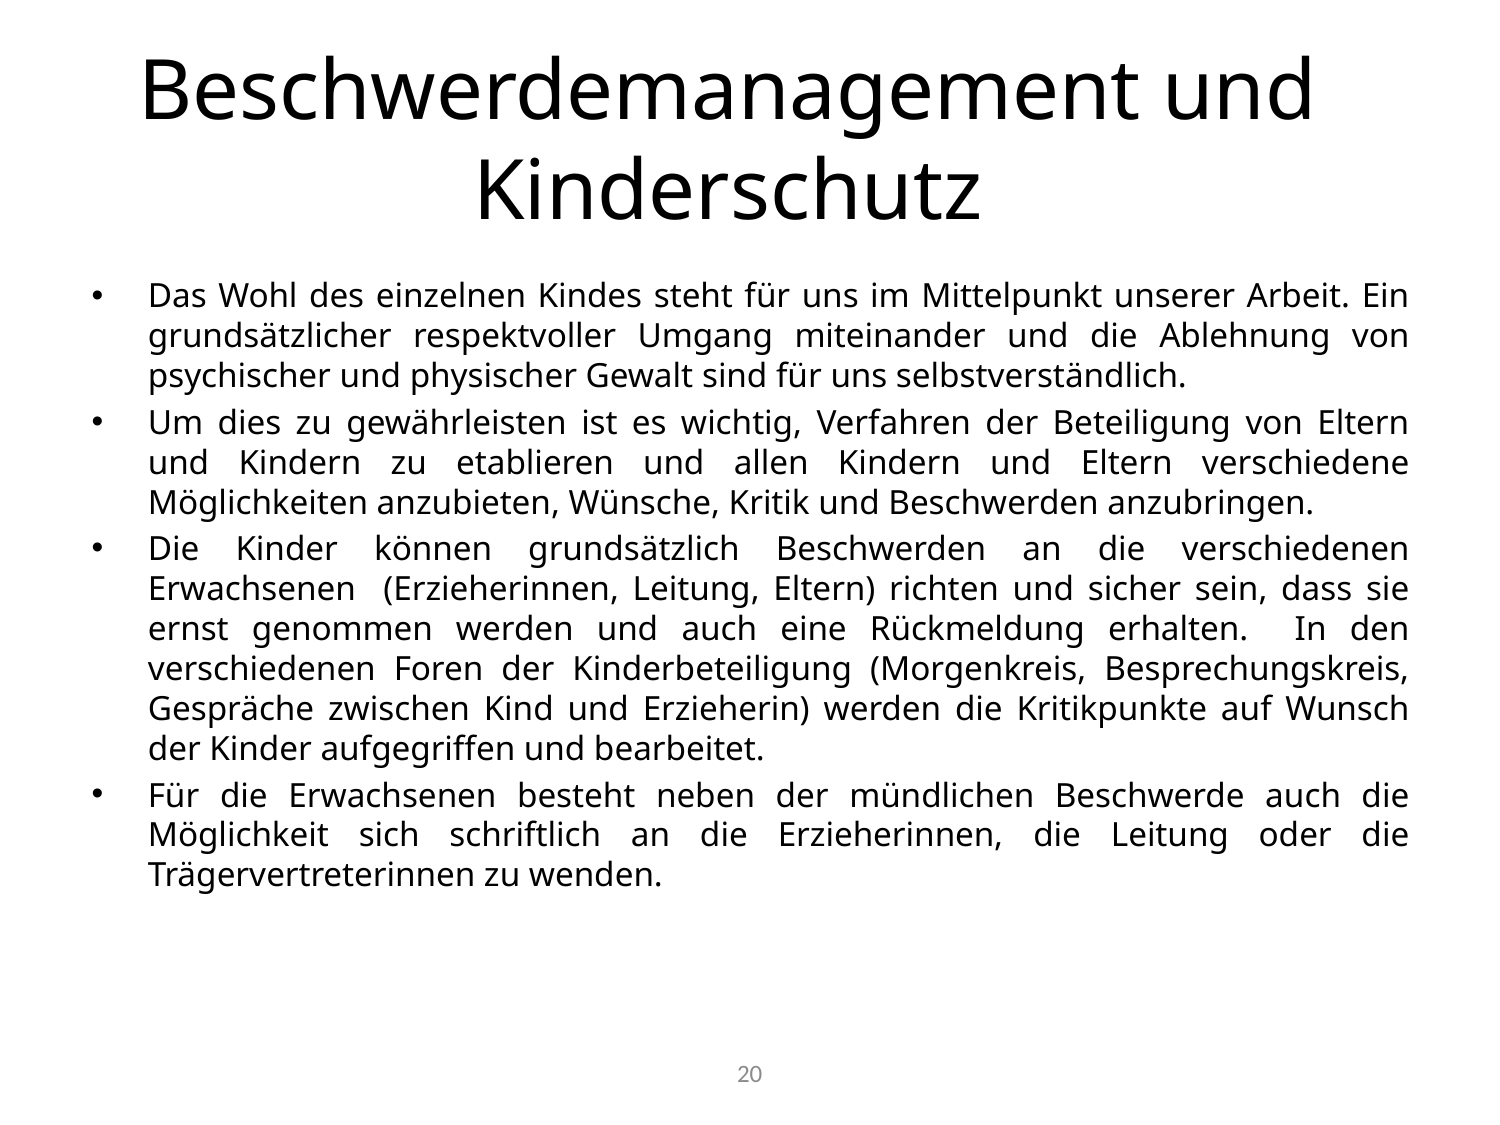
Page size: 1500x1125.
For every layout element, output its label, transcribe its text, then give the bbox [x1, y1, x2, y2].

footer 20 [512, 1042, 988, 1103]
title Beschwerdemanagement und Kinderschutz [53, 42, 1404, 231]
list Das Wohl des einzelnen Kindes steht für uns im Mittelpunkt unserer Arbeit. Ein grundsätzlicher respektvoller Umgang miteinander und die Ablehnung von psychischer und physischer Gewalt sind für uns selbstverständlich. Um dies zu gewährleisten ist es wichtig, Verfahren der Beteiligung von Eltern und Kindern zu etablieren und allen Kindern und Eltern verschiedene Möglichkeiten anzubieten, Wünsche, Kritik und Beschwerden anzubringen. Die Kinder können grundsätzlich Beschwerden an die verschiedenen Erwachsenen (Erzieherinnen, Leitung, Eltern) richten und sicher sein, dass sie ernst genommen werden und auch eine Rückmeldung erhalten. In den verschiedenen Foren der Kinderbeteiligung (Morgenkreis, Besprechungskreis, Gespräche zwischen Kind und Erzieherin) werden die Kritikpunkte auf Wunsch der Kinder aufgegriffen und bearbeitet. Für die Erwachsenen besteht neben der mündlichen Beschwerde auch die Möglichkeit sich schriftlich an die Erzieherinnen, die Leitung oder die Trägervertreterinnen zu wenden. [76, 267, 1427, 1083]
